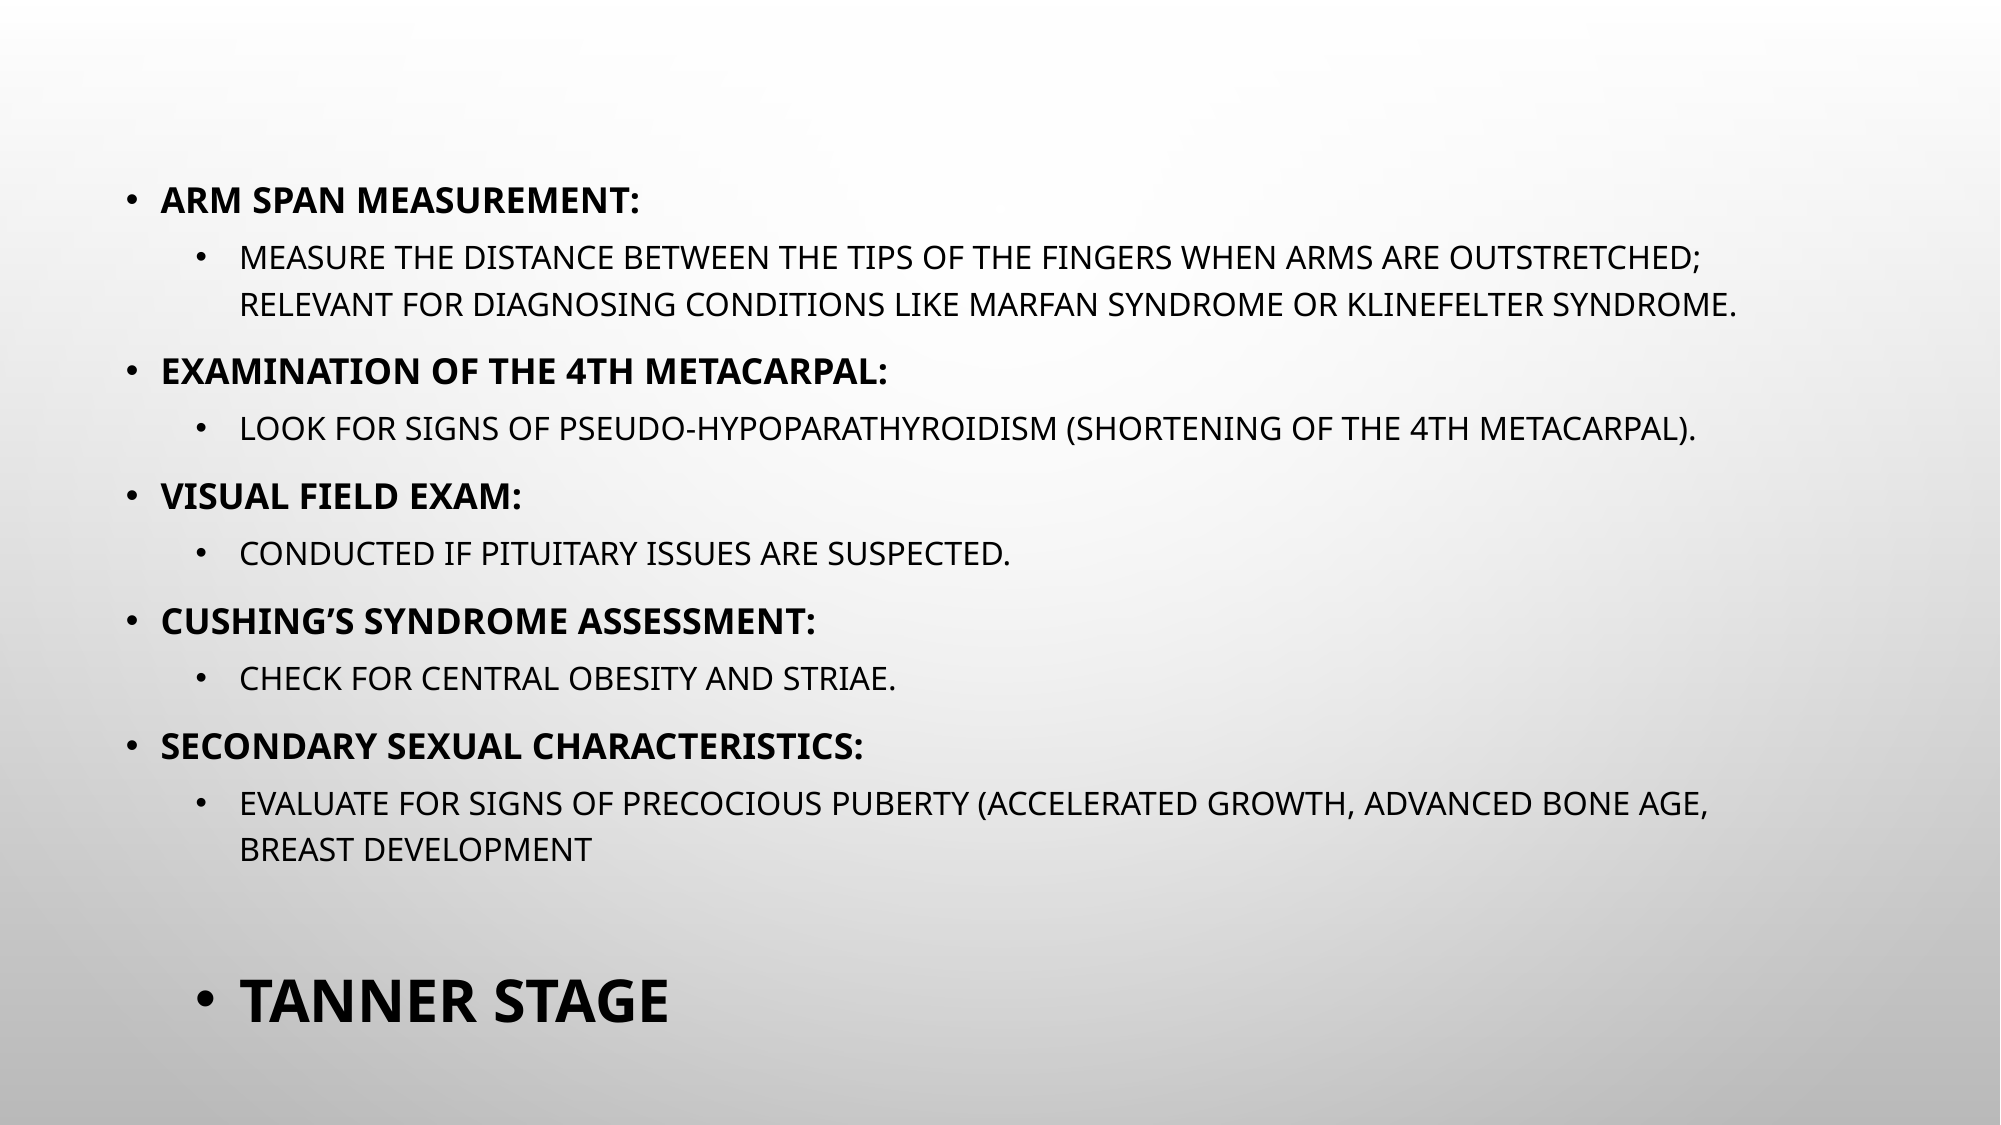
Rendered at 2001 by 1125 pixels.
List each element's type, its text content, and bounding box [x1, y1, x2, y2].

picture [0, 0, 2000, 1125]
list Arm Span Measurement: Measure the distance between the tips of the fingers when arms are outstretched; relevant for diagnosing conditions like Marfan syndrome or Klinefelter syndrome. Examination of the 4th Metacarpal: Look for signs of pseudo-hypoparathyroidism (shortening of the 4th metacarpal). Visual Field Exam: Conducted if pituitary issues are suspected. Cushing’s Syndrome Assessment: Check for central obesity and striae. Secondary Sexual Characteristics: Evaluate for signs of precocious puberty (accelerated growth, advanced bone age, breast development Tanner stage [110, 161, 1836, 1046]
